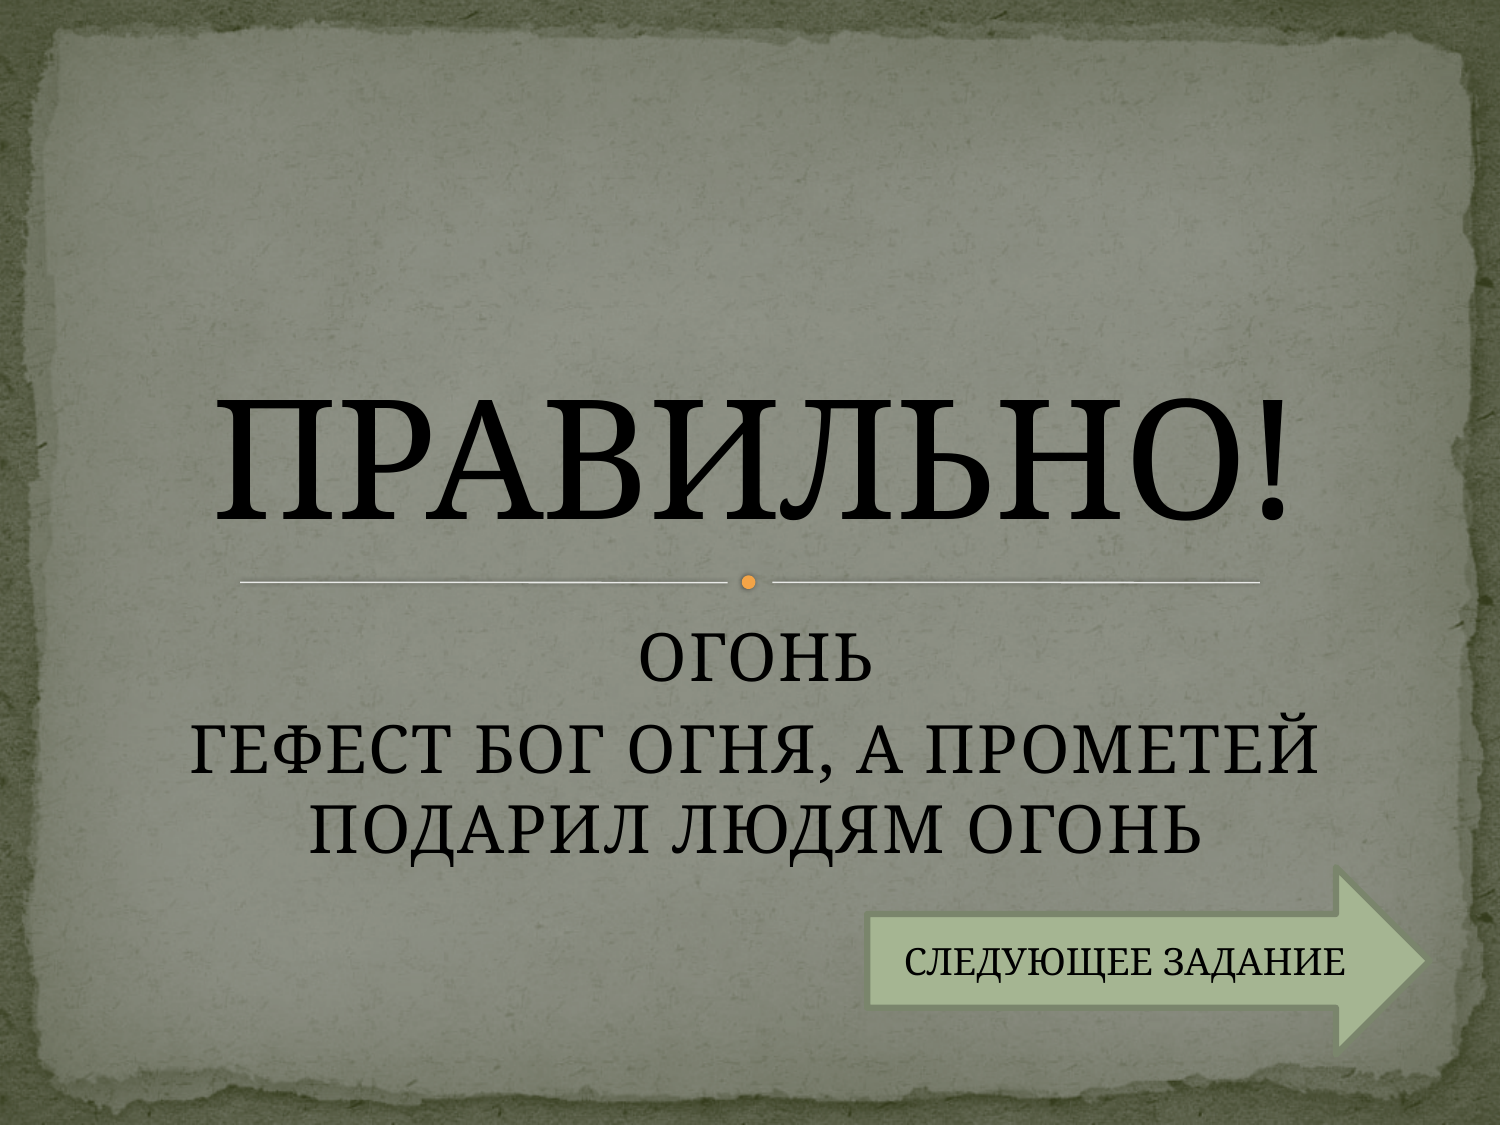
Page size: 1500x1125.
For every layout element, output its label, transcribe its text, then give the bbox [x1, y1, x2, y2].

text_box СЛЕДУЮЩЕЕ ЗАДАНИЕ [864, 864, 1433, 1058]
title ПРАВИЛЬНО! [74, 235, 1438, 561]
subtitle ОГОНЬ ГЕФЕСТ БОГ ОГНЯ, А ПРОМЕТЕЙ ПОДАРИЛ ЛЮДЯМ ОГОНЬ [75, 606, 1438, 795]
